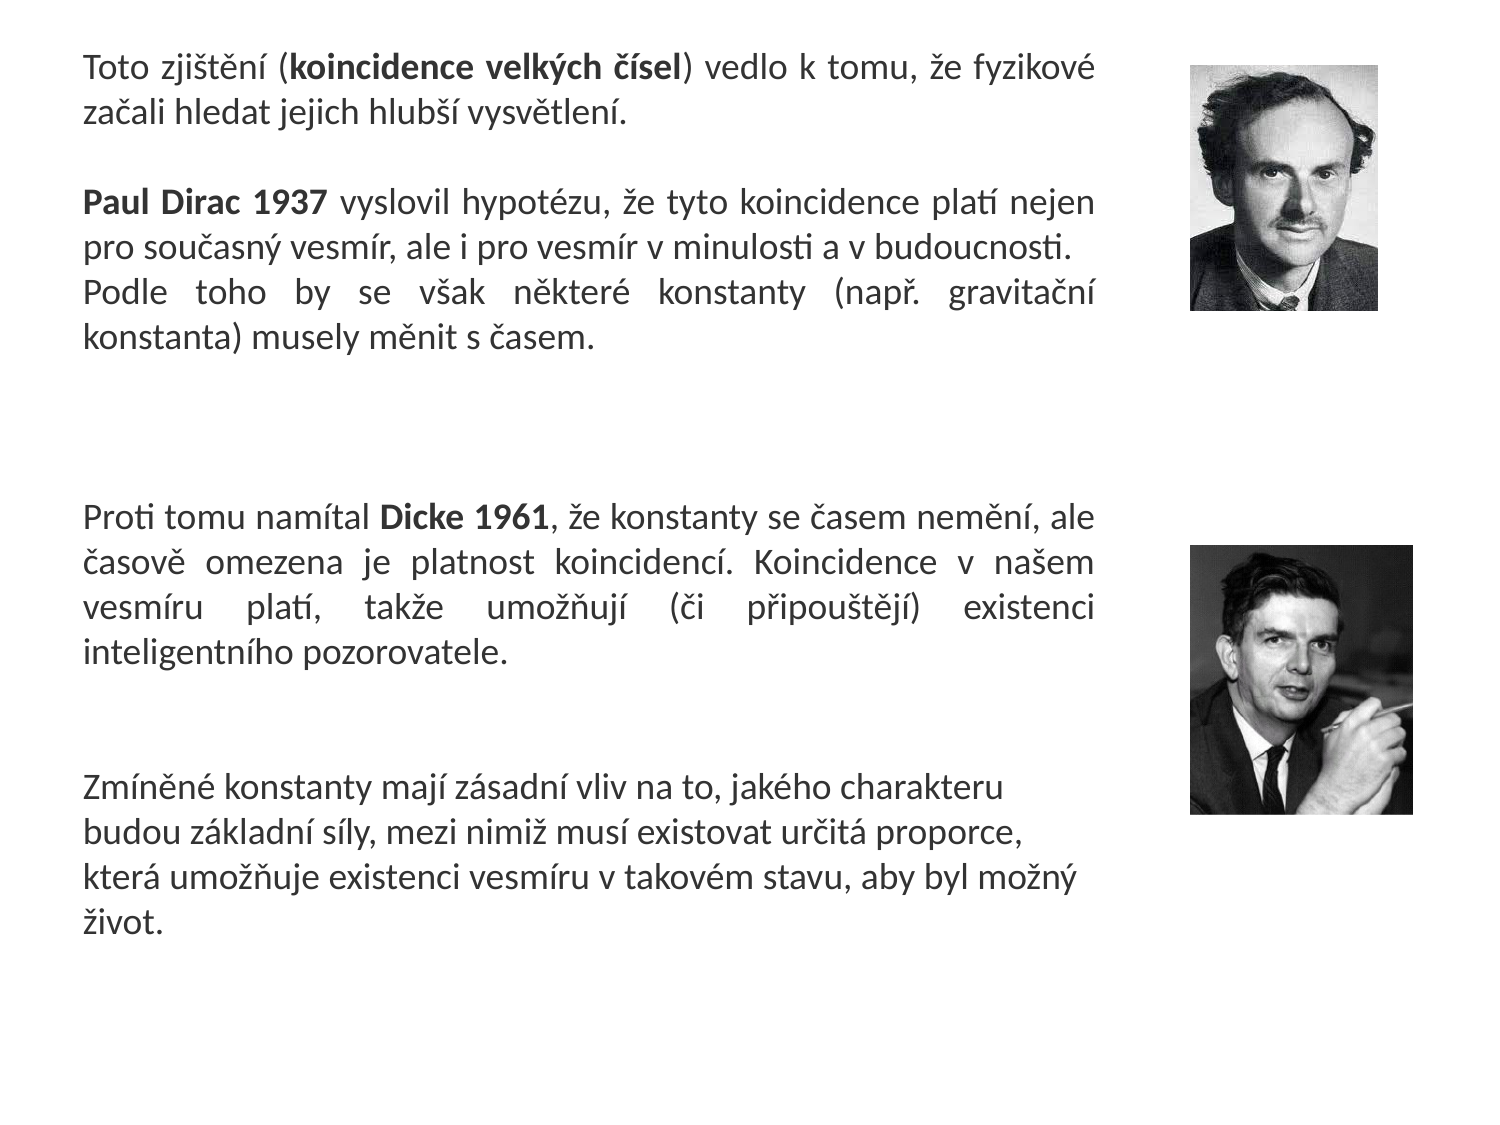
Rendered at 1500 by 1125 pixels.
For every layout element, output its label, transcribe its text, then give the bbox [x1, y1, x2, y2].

picture [1190, 64, 1378, 311]
text_box Toto zjištění (koincidence velkých čísel) vedlo k tomu, že fyzikové začali hledat jejich hlubší vysvětlení. Paul Dirac 1937 vyslovil hypotézu, že tyto koincidence platí nejen pro současný vesmír, ale i pro vesmír v minulosti a v budoucnosti. Podle toho by se však některé konstanty (např. gravitační konstanta) musely měnit s časem. Proti tomu namítal Dicke 1961, že konstanty se časem nemění, ale časově omezena je platnost koincidencí. Koincidence v našem vesmíru platí, takže umožňují (či připouštějí) existenci inteligentního pozorovatele. Zmíněné konstanty mají zásadní vliv na to, jakého charakteru budou základní síly, mezi nimiž musí existovat určitá proporce, která umožňuje existenci vesmíru v takovém stavu, aby byl možný život. [67, 34, 1112, 984]
picture [1190, 544, 1414, 815]
